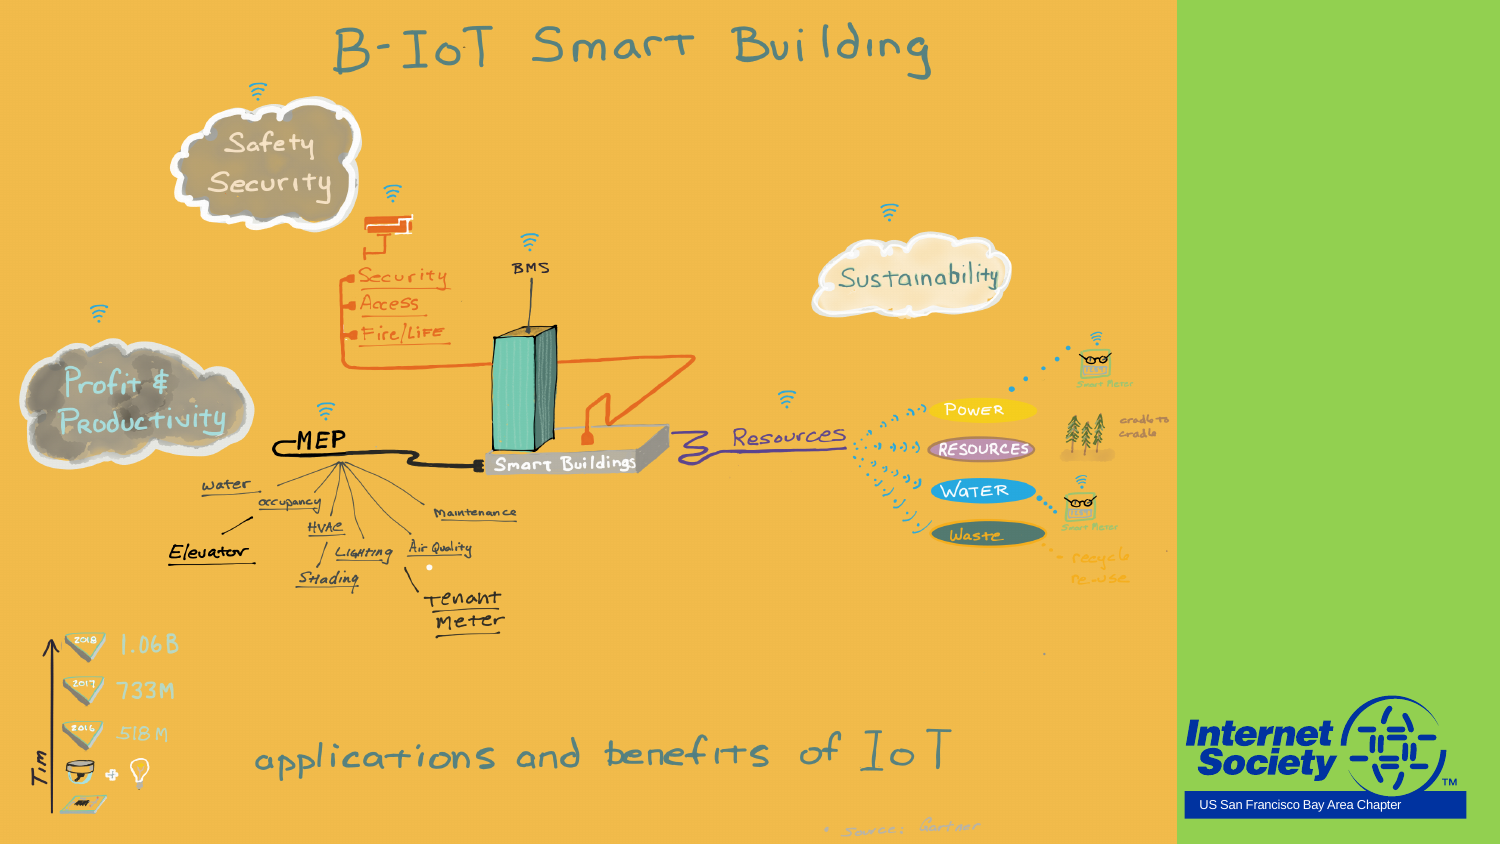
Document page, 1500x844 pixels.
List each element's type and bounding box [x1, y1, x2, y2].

picture [0, 0, 1177, 844]
